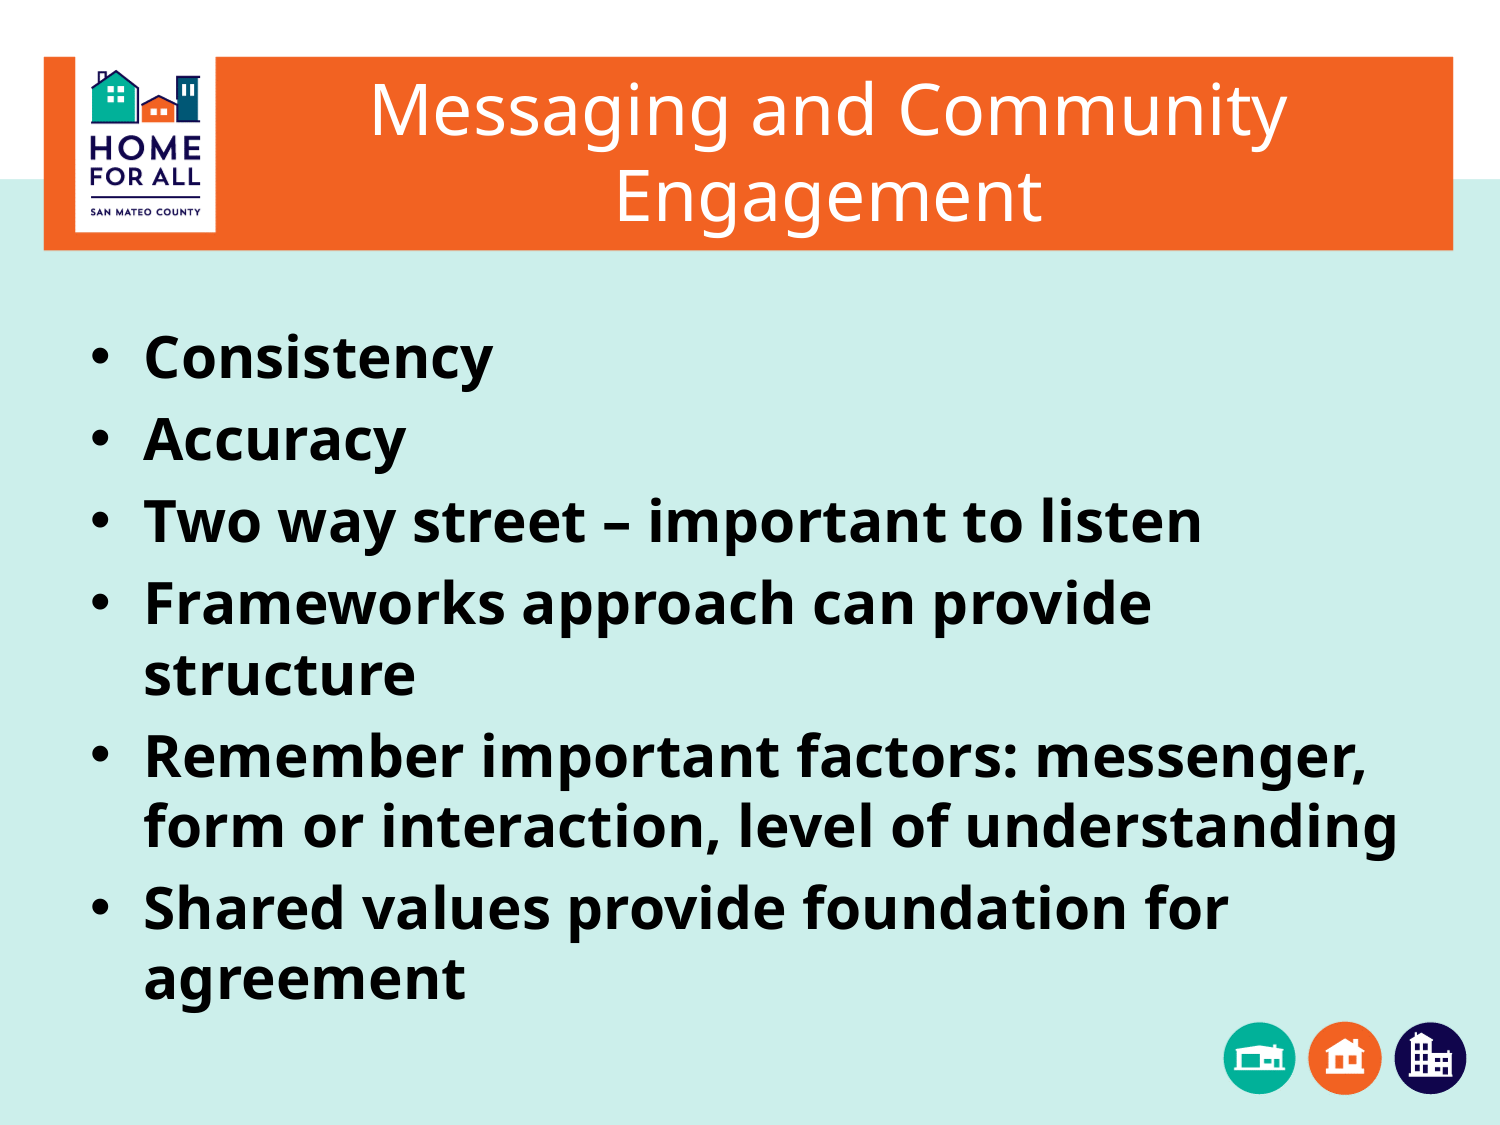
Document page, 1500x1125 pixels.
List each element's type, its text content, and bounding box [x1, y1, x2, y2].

title Messaging and Community Engagement [213, 56, 1444, 244]
list Consistency Accuracy Two way street – important to listen Frameworks approach can provide structure Remember important factors: messenger, form or interaction, level of understanding Shared values provide foundation for agreement [75, 312, 1425, 1085]
picture [0, 0, 1500, 1125]
